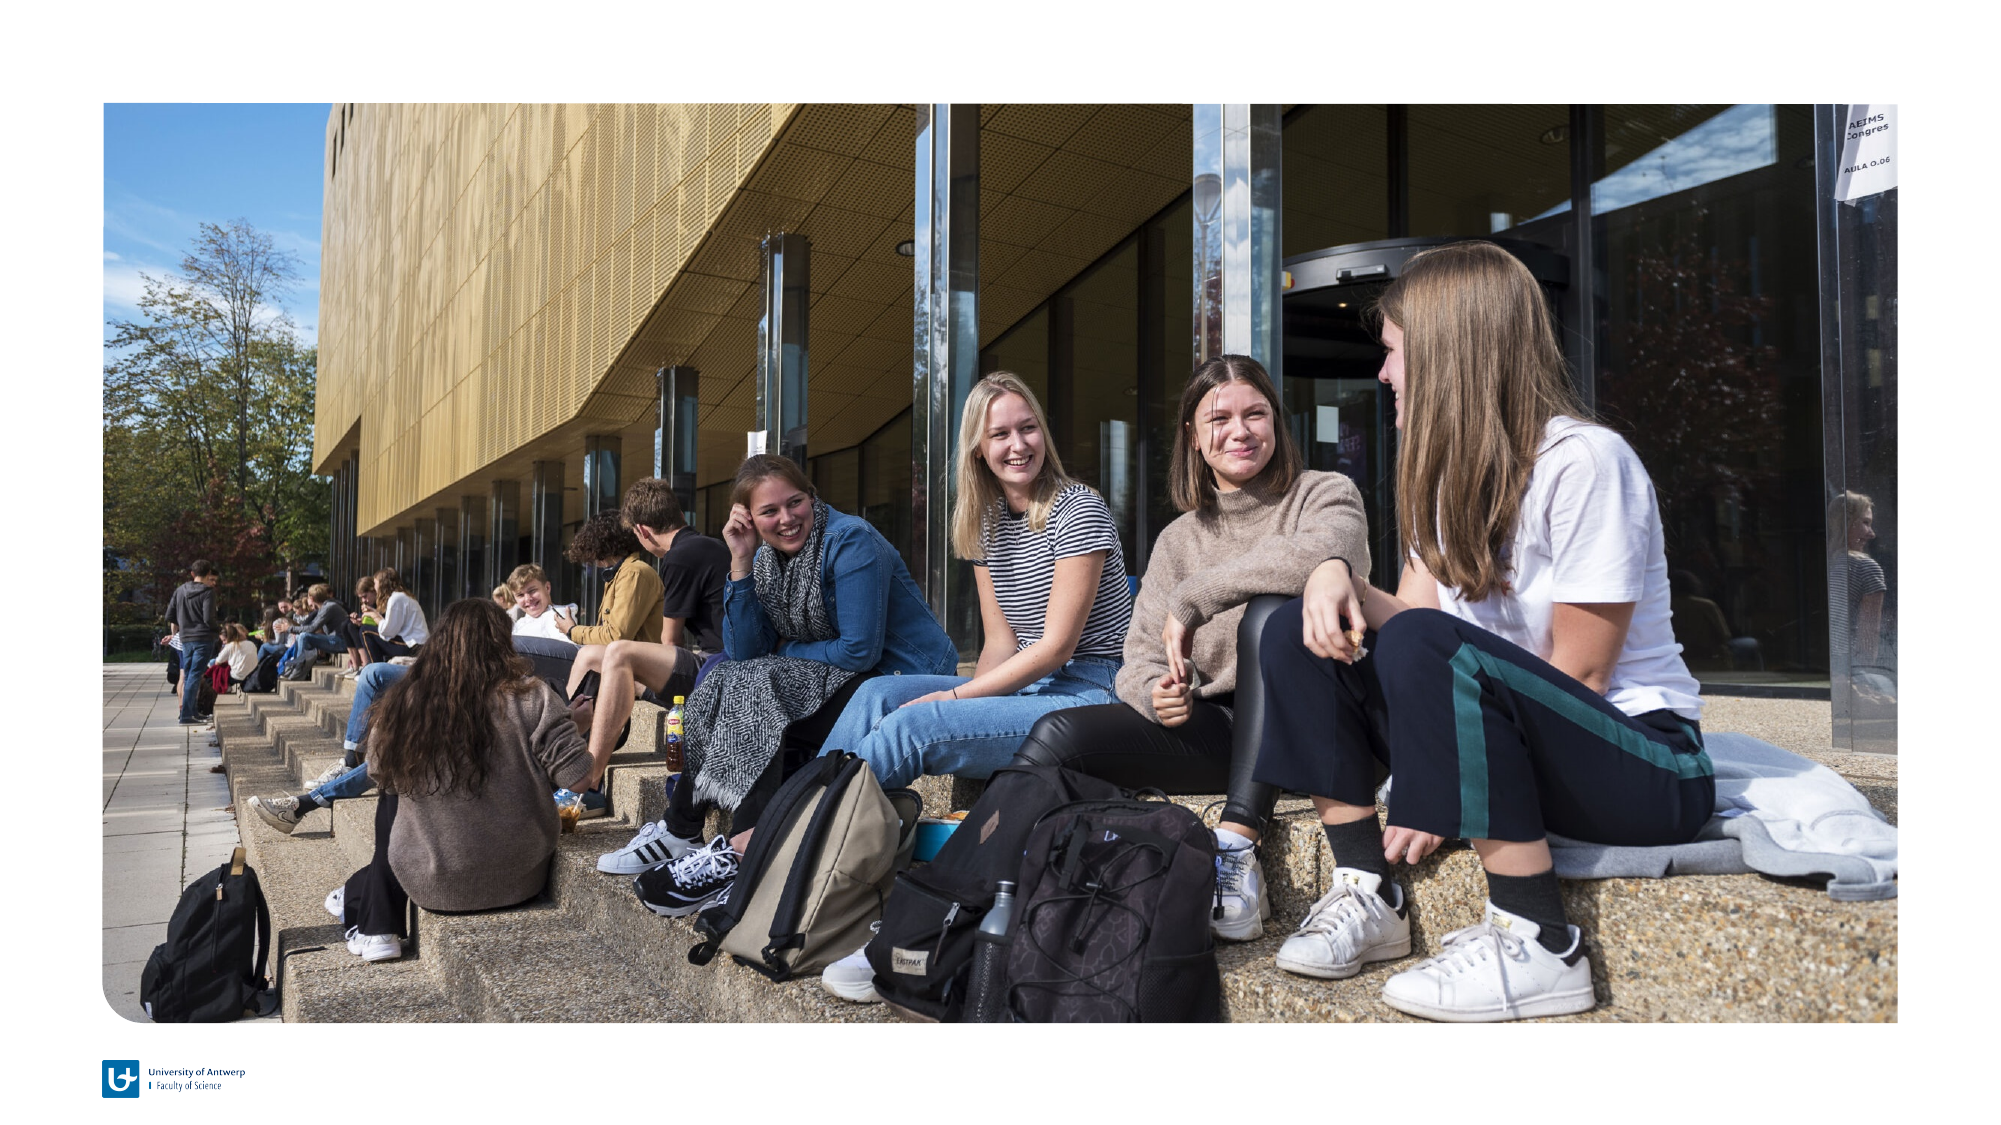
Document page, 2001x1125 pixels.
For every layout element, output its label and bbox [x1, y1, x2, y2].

picture [102, 102, 1898, 1024]
picture [102, 1060, 245, 1098]
